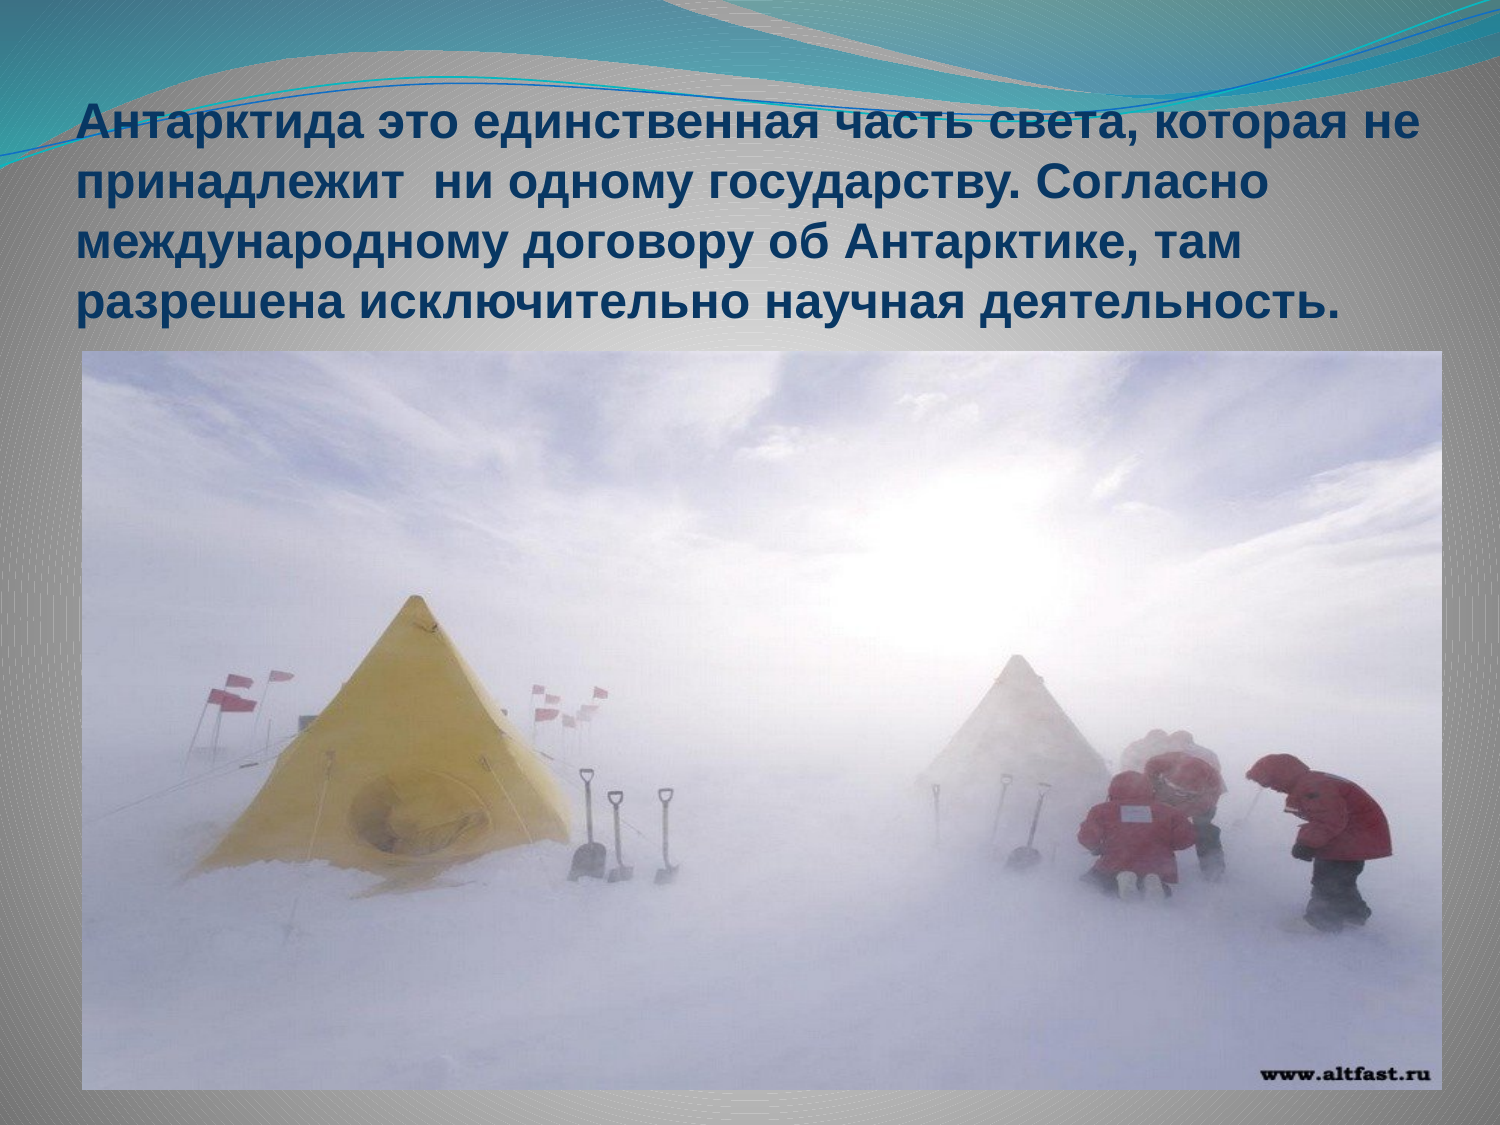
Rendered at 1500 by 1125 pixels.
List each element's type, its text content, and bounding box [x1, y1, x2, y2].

title Антарктида это единственная часть света, которая не принадлежит ни одному государству. Согласно международному договору об Антарктике, там разрешена исключительно научная деятельность. [74, 70, 1426, 329]
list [81, 351, 1442, 1091]
